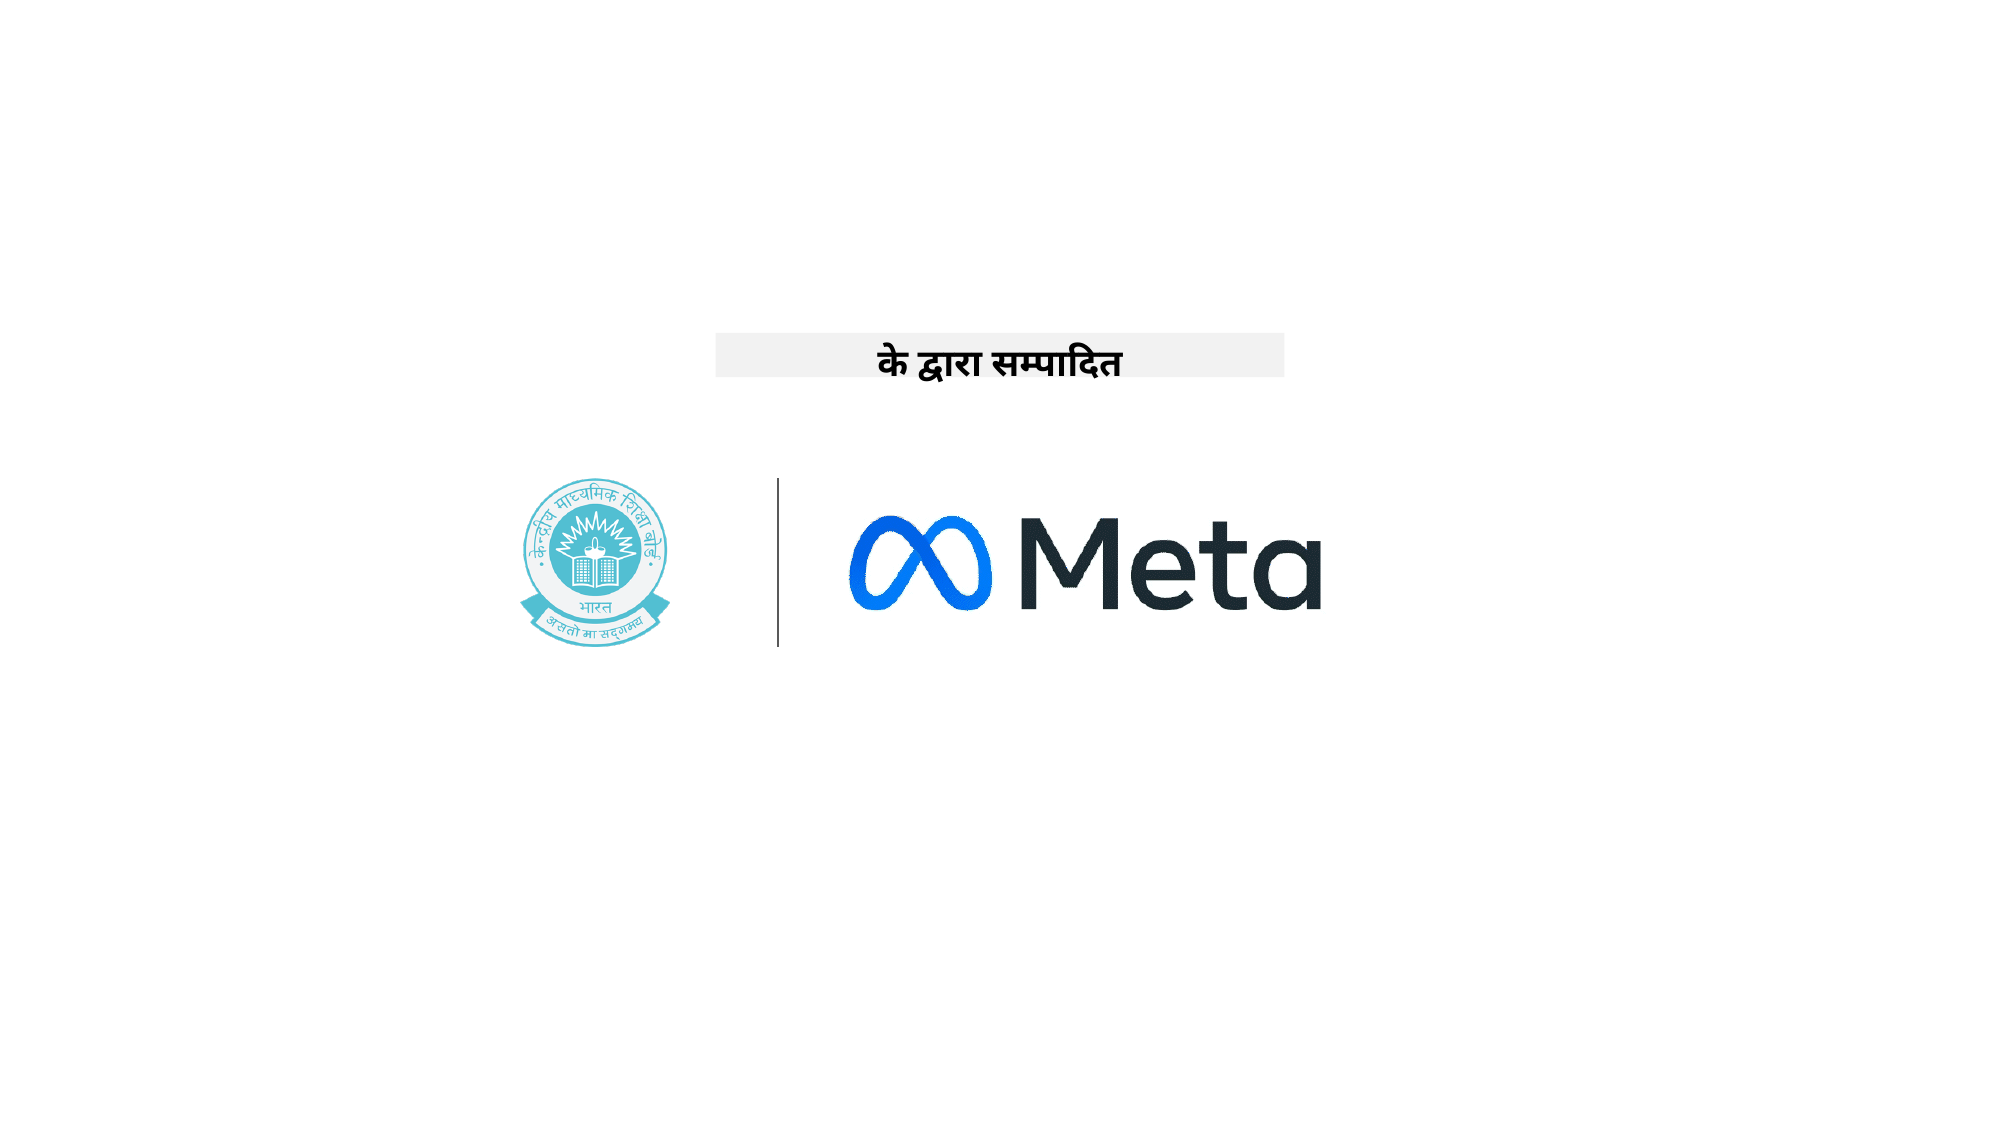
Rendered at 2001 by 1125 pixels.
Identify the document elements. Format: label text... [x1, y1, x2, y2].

text_box के द्वारा सम्पादित [715, 332, 1285, 378]
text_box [519, 400, 1481, 724]
